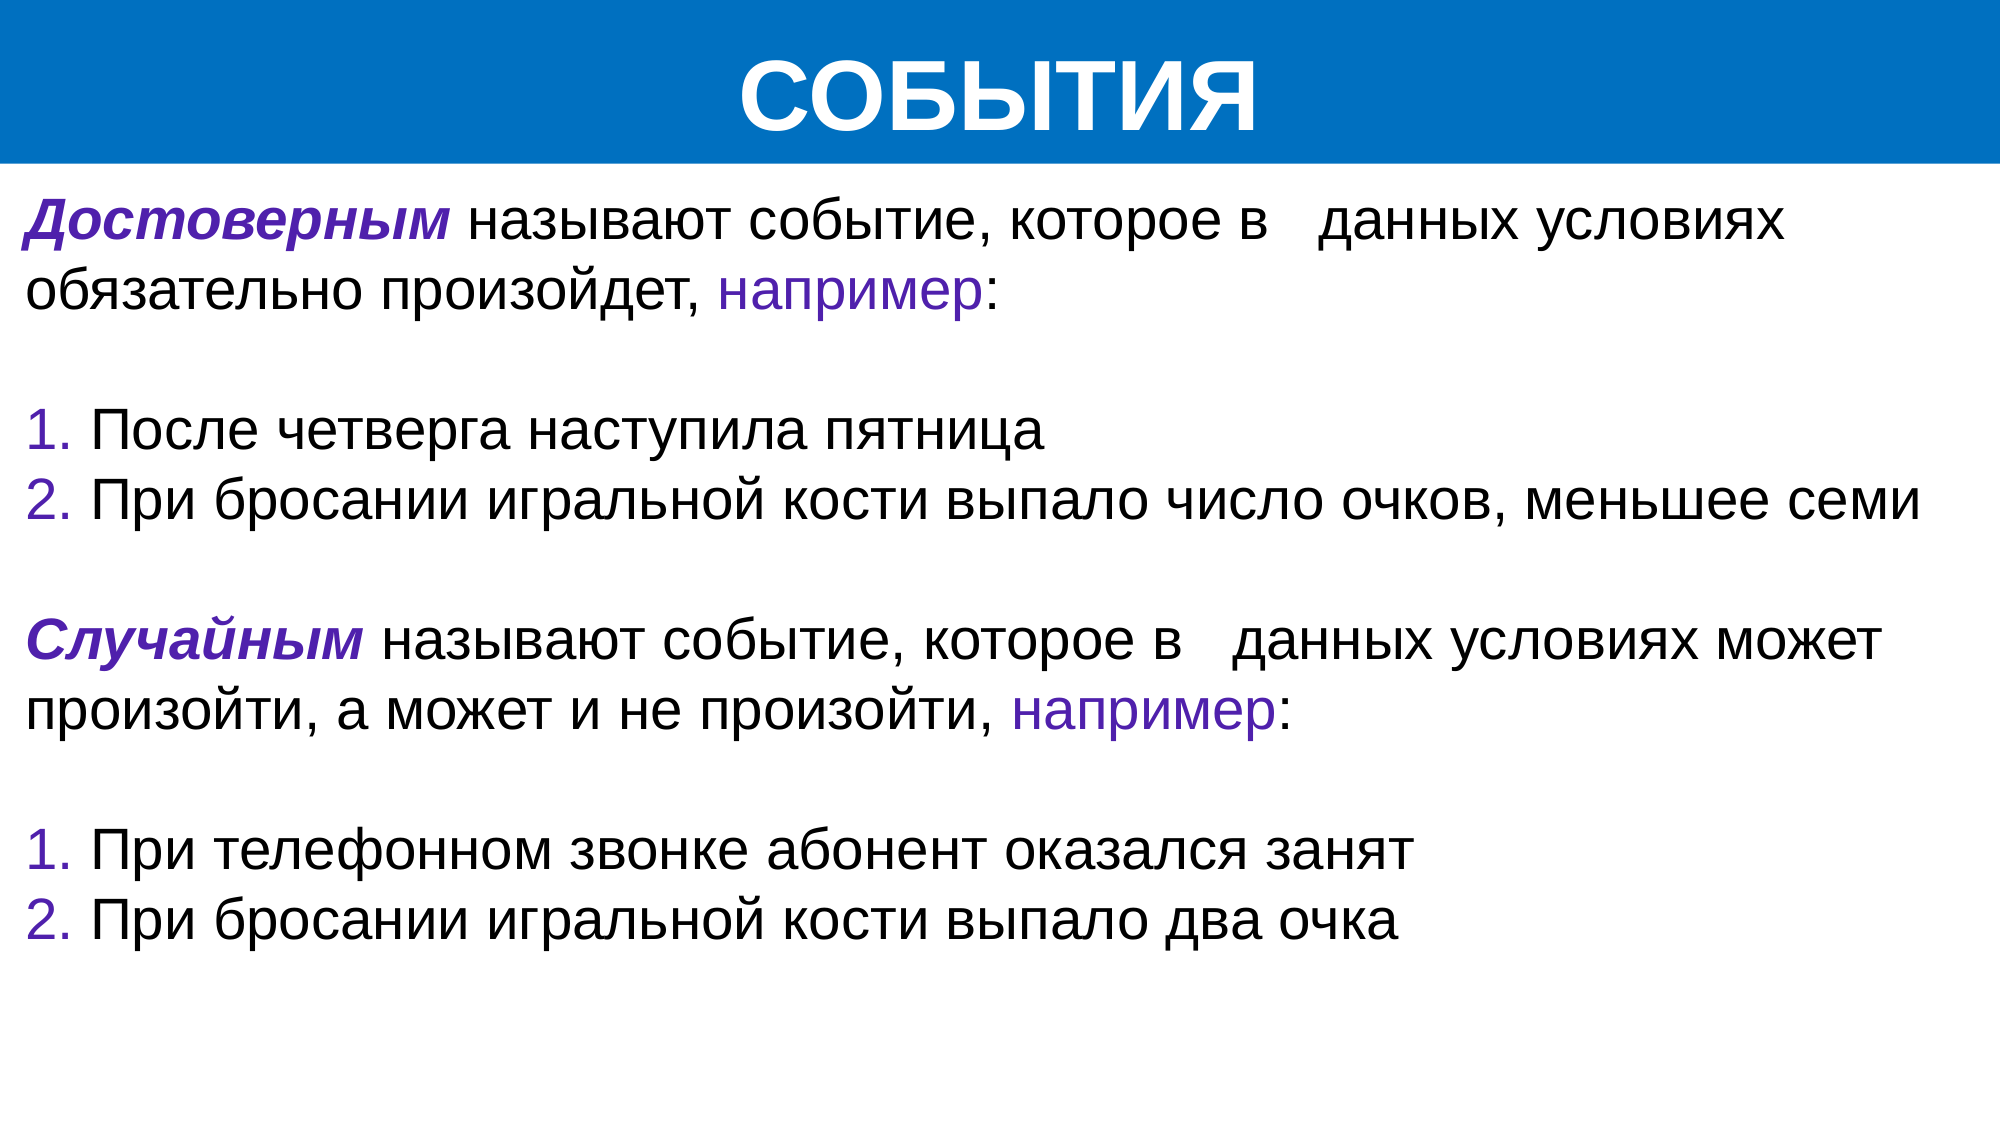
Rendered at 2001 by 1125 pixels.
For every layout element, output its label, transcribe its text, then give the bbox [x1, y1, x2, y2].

text_box [0, 0, 2000, 164]
text_box Достоверным называют событие, которое в данных условиях обязательно произойдет, например: 1. После четверга наступила пятница 2. При бросании игральной кости выпало число очков, меньшее семи Случайным называют событие, которое в данных условиях может произойти, а может и не произойти, например: 1. При телефонном звонке абонент оказался занят 2. При бросании игральной кости выпало два очка [10, 173, 1990, 1026]
text_box СОБЫТИЯ [0, 21, 1998, 151]
